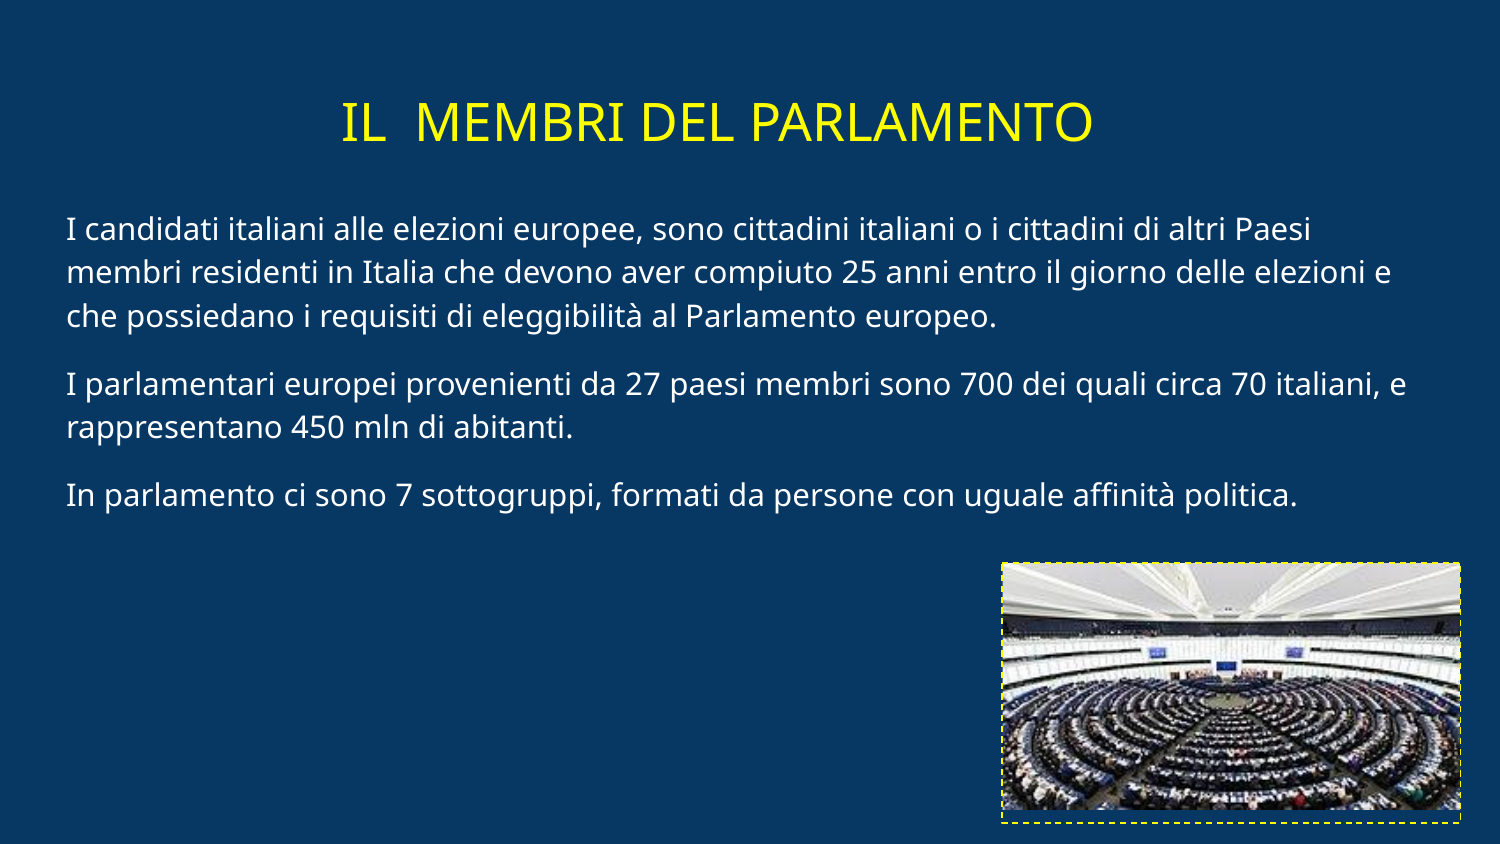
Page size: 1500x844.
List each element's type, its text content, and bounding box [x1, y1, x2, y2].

list I candidati italiani alle elezioni europee, sono cittadini italiani o i cittadini di altri Paesi membri residenti in Italia che devono aver compiuto 25 anni entro il giorno delle elezioni e che possiedano i requisiti di eleggibilità al Parlamento europeo. I parlamentari europei provenienti da 27 paesi membri sono 700 dei quali circa 70 italiani, e rappresentano 450 mln di abitanti. In parlamento ci sono 7 sottogruppi, formati da persone con uguale affinità politica. [51, 189, 1449, 750]
title IL MEMBRI DEL PARLAMENTO [326, 72, 1449, 167]
picture [1002, 563, 1461, 823]
